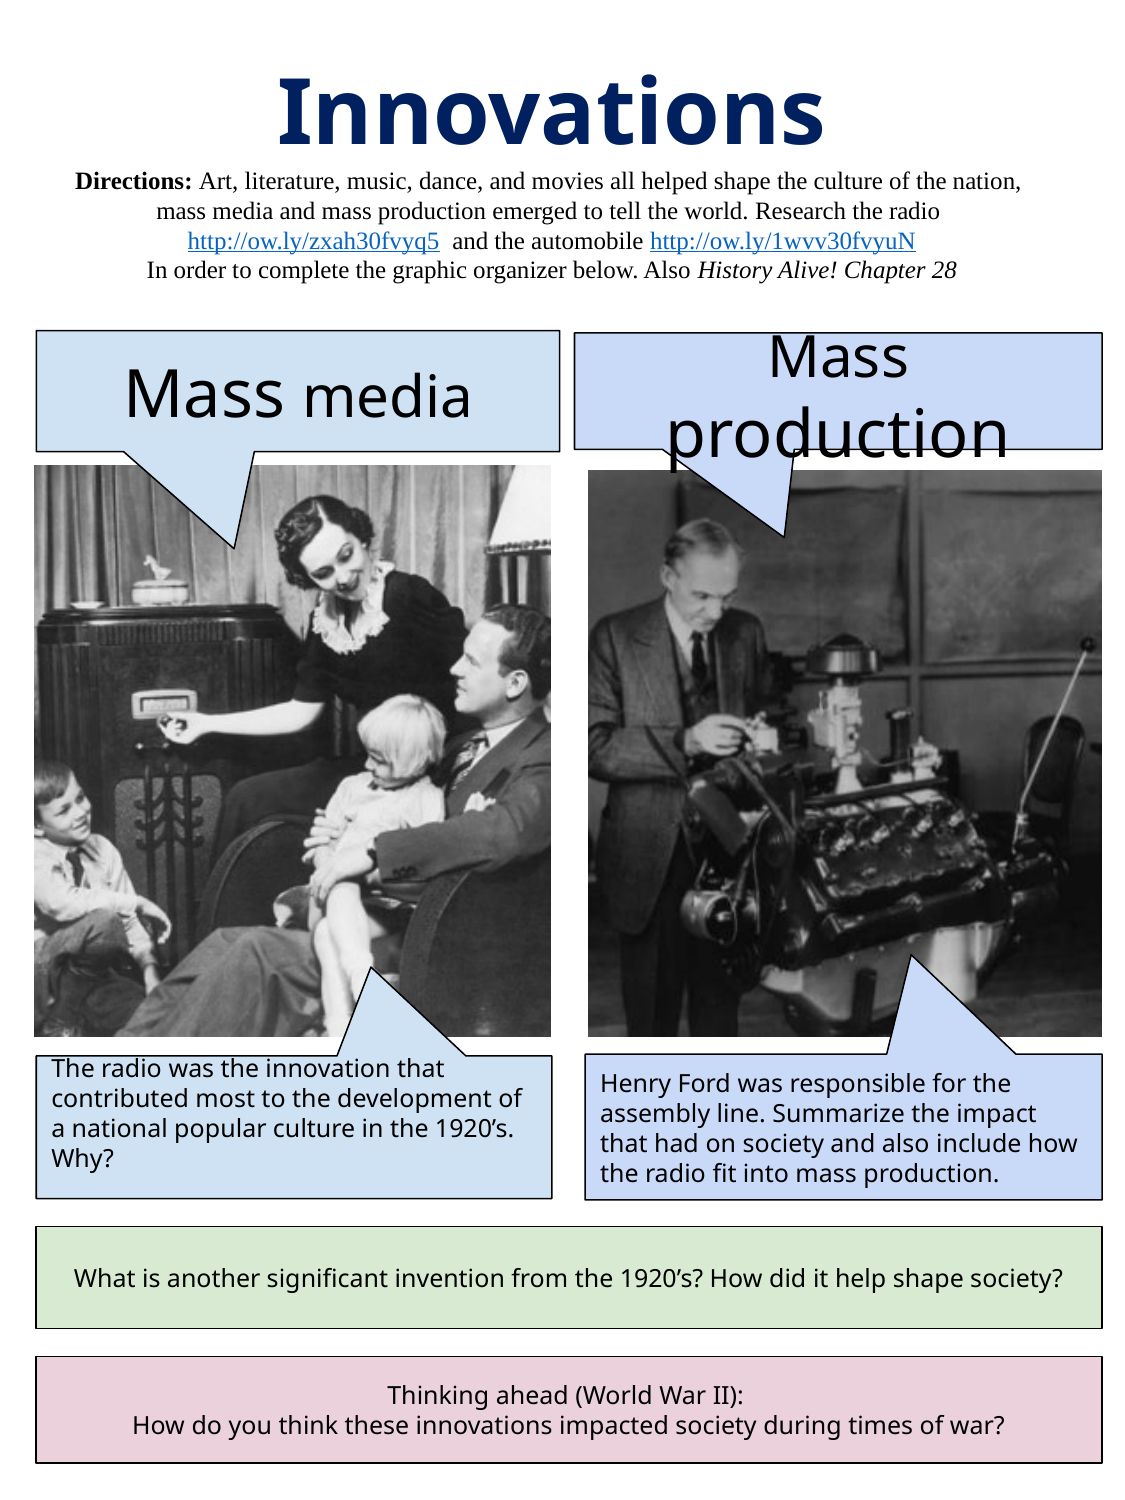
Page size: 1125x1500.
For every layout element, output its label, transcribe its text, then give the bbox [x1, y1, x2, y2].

text_box Directions: Art, literature, music, dance, and movies all helped shape the culture of the nation, mass media and mass production emerged to tell the world. Research the radio http://ow.ly/zxah30fvyq5 and the automobile http://ow.ly/1wvv30fvyuN In order to complete the graphic organizer below. Also History Alive! Chapter 28 [33, 149, 1071, 317]
picture [587, 470, 1103, 1037]
text_box Henry Ford was responsible for the assembly line. Summarize the impact that had on society and also include how the radio fit into mass production. [585, 1046, 1103, 1200]
text_box Mass media [36, 330, 560, 463]
text_box Innovations [49, 45, 1055, 149]
picture [34, 465, 551, 1037]
text_box Mass production [574, 332, 1103, 468]
text_box Thinking ahead (World War II): How do you think these innovations impacted society during times of war? [36, 1356, 1102, 1464]
text_box The radio was the innovation that contributed most to the development of a national popular culture in the 1920’s. Why? [36, 1046, 552, 1199]
text_box What is another significant invention from the 1920’s? How did it help shape society? [36, 1226, 1102, 1329]
